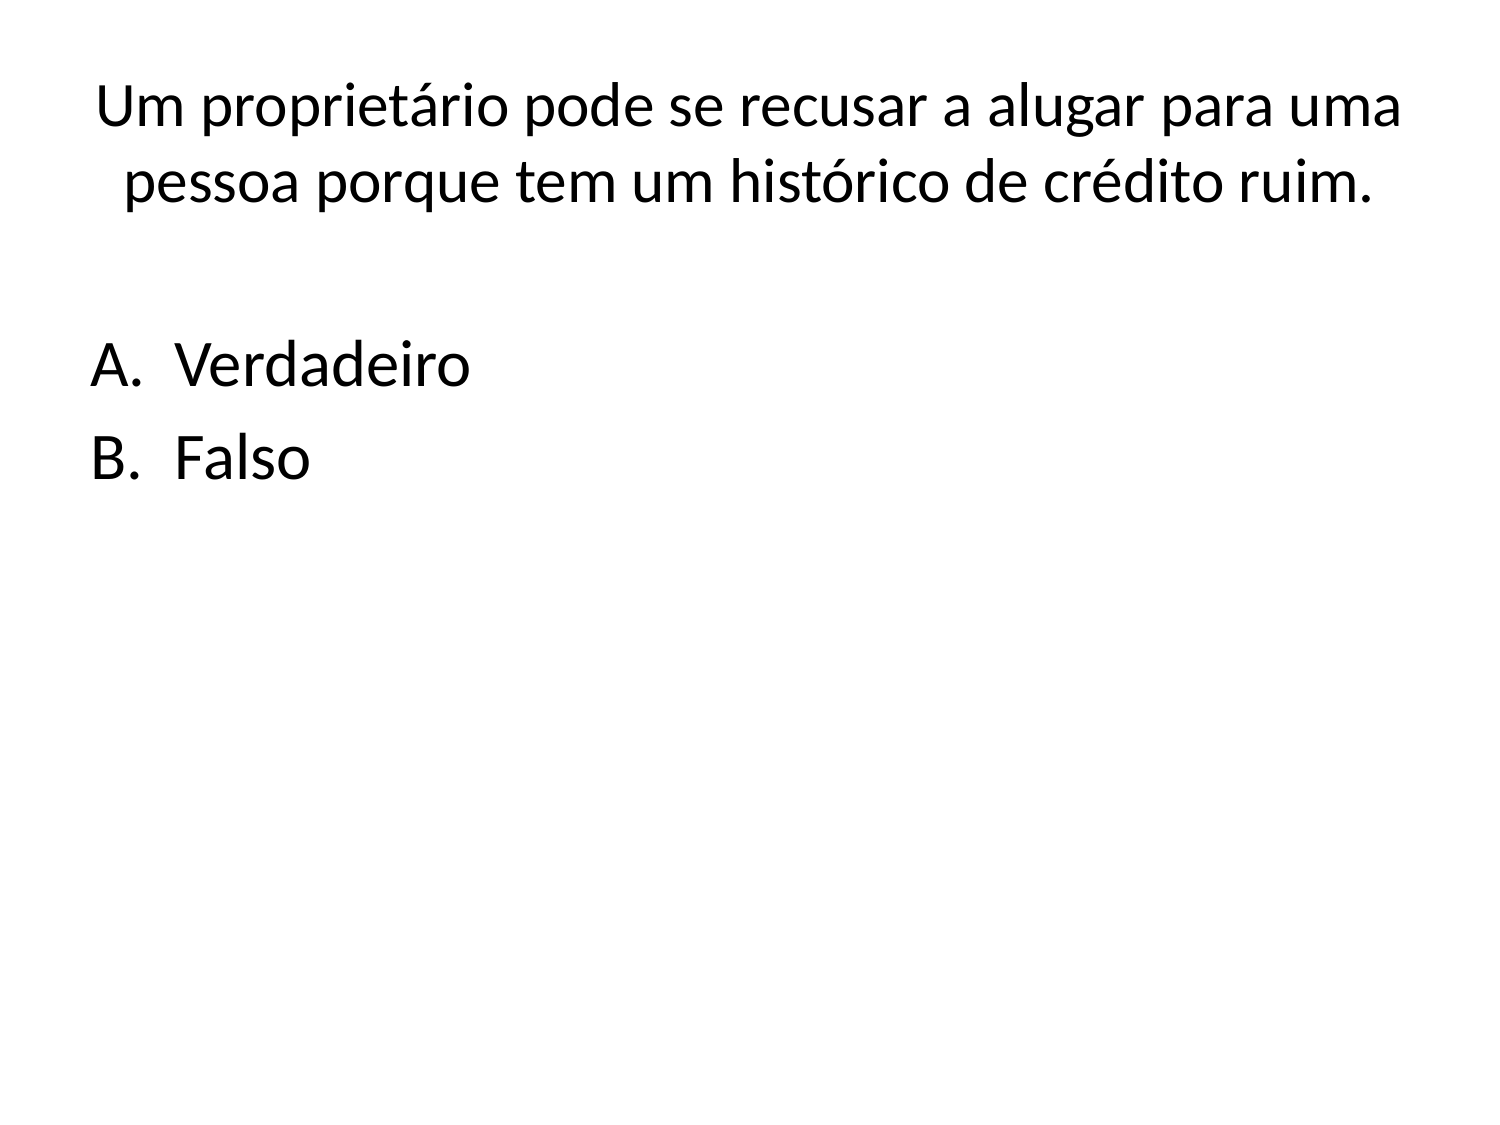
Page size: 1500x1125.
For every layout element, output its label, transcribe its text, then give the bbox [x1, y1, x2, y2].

title Um proprietário pode se recusar a alugar para uma pessoa porque tem um histórico de crédito ruim. [75, 45, 1425, 233]
list Verdadeiro Falso [75, 312, 750, 1055]
